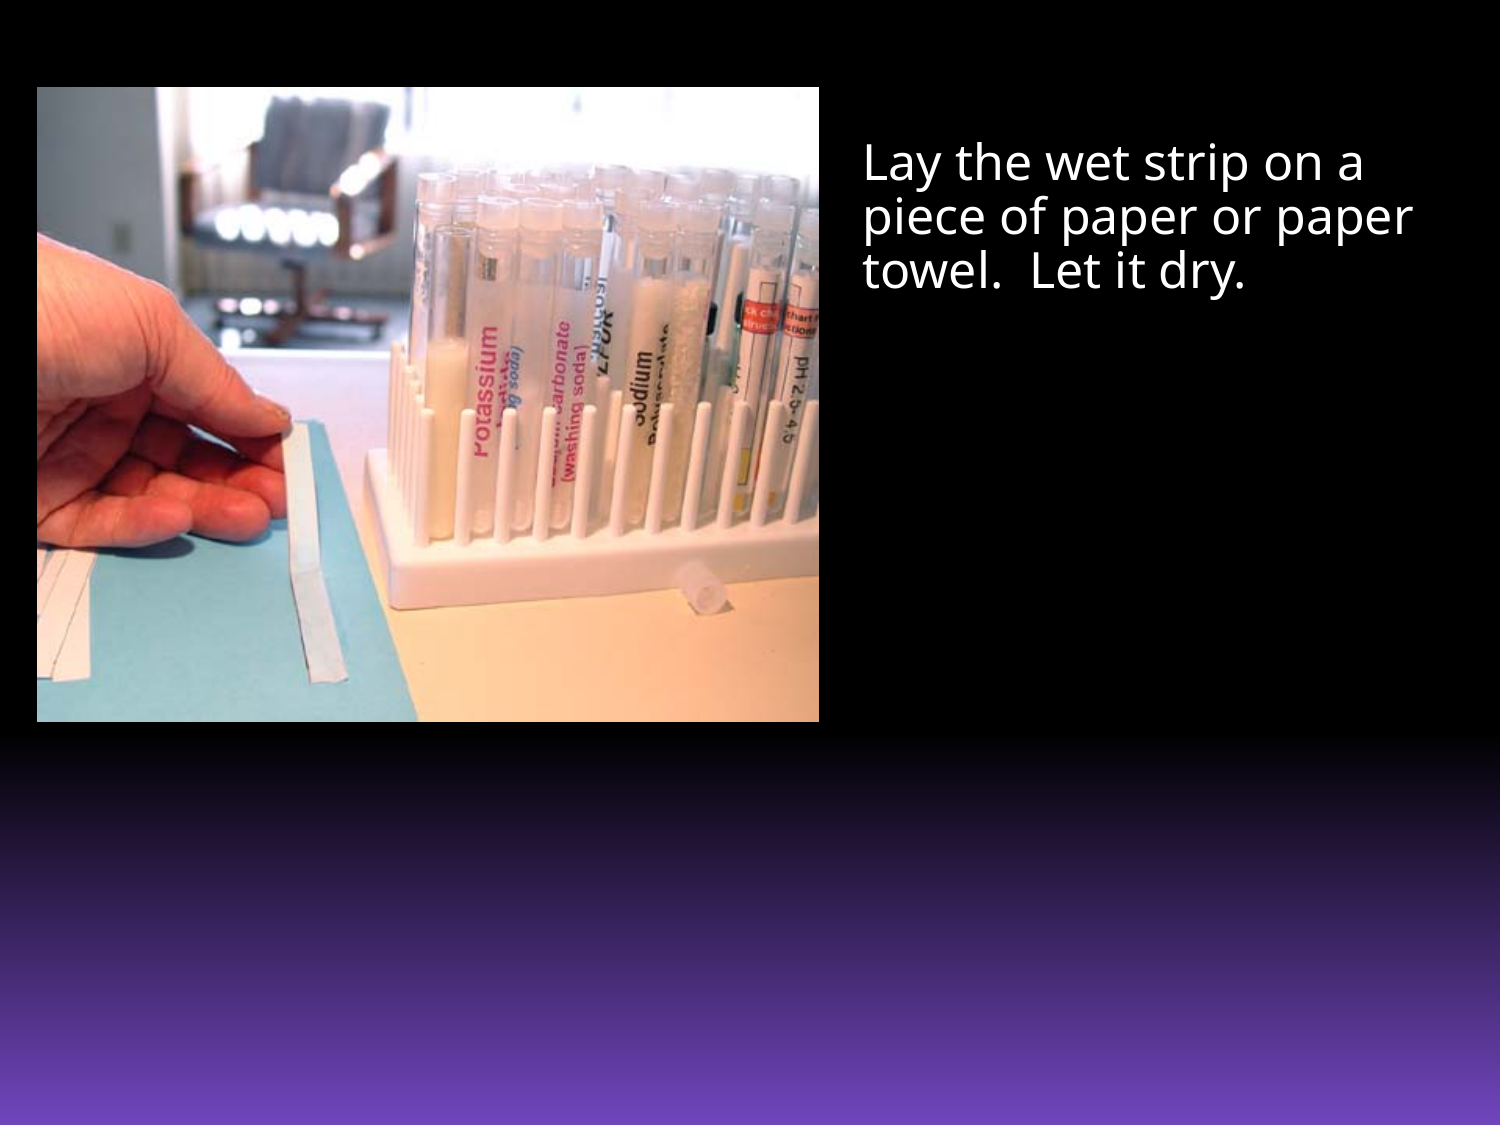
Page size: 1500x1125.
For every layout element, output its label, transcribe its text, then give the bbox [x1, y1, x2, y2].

picture [37, 86, 820, 723]
text_box Lay the wet strip on a piece of paper or paper towel. Let it dry. [862, 137, 1475, 300]
